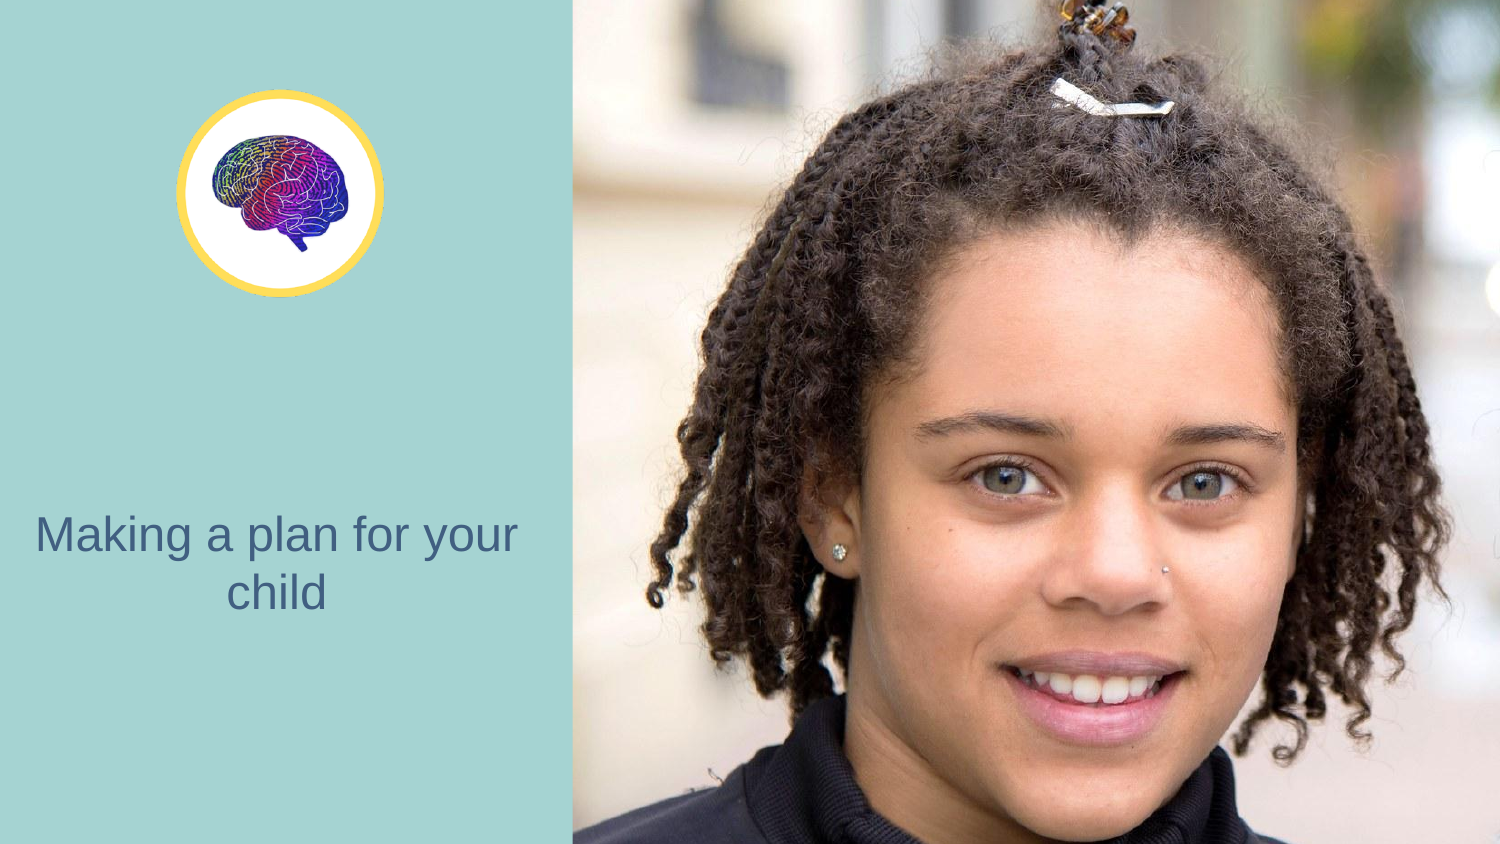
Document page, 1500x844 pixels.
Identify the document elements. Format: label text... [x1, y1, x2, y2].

picture [572, 0, 1500, 844]
title Making a plan for your child [0, 369, 554, 635]
picture [158, 71, 402, 315]
